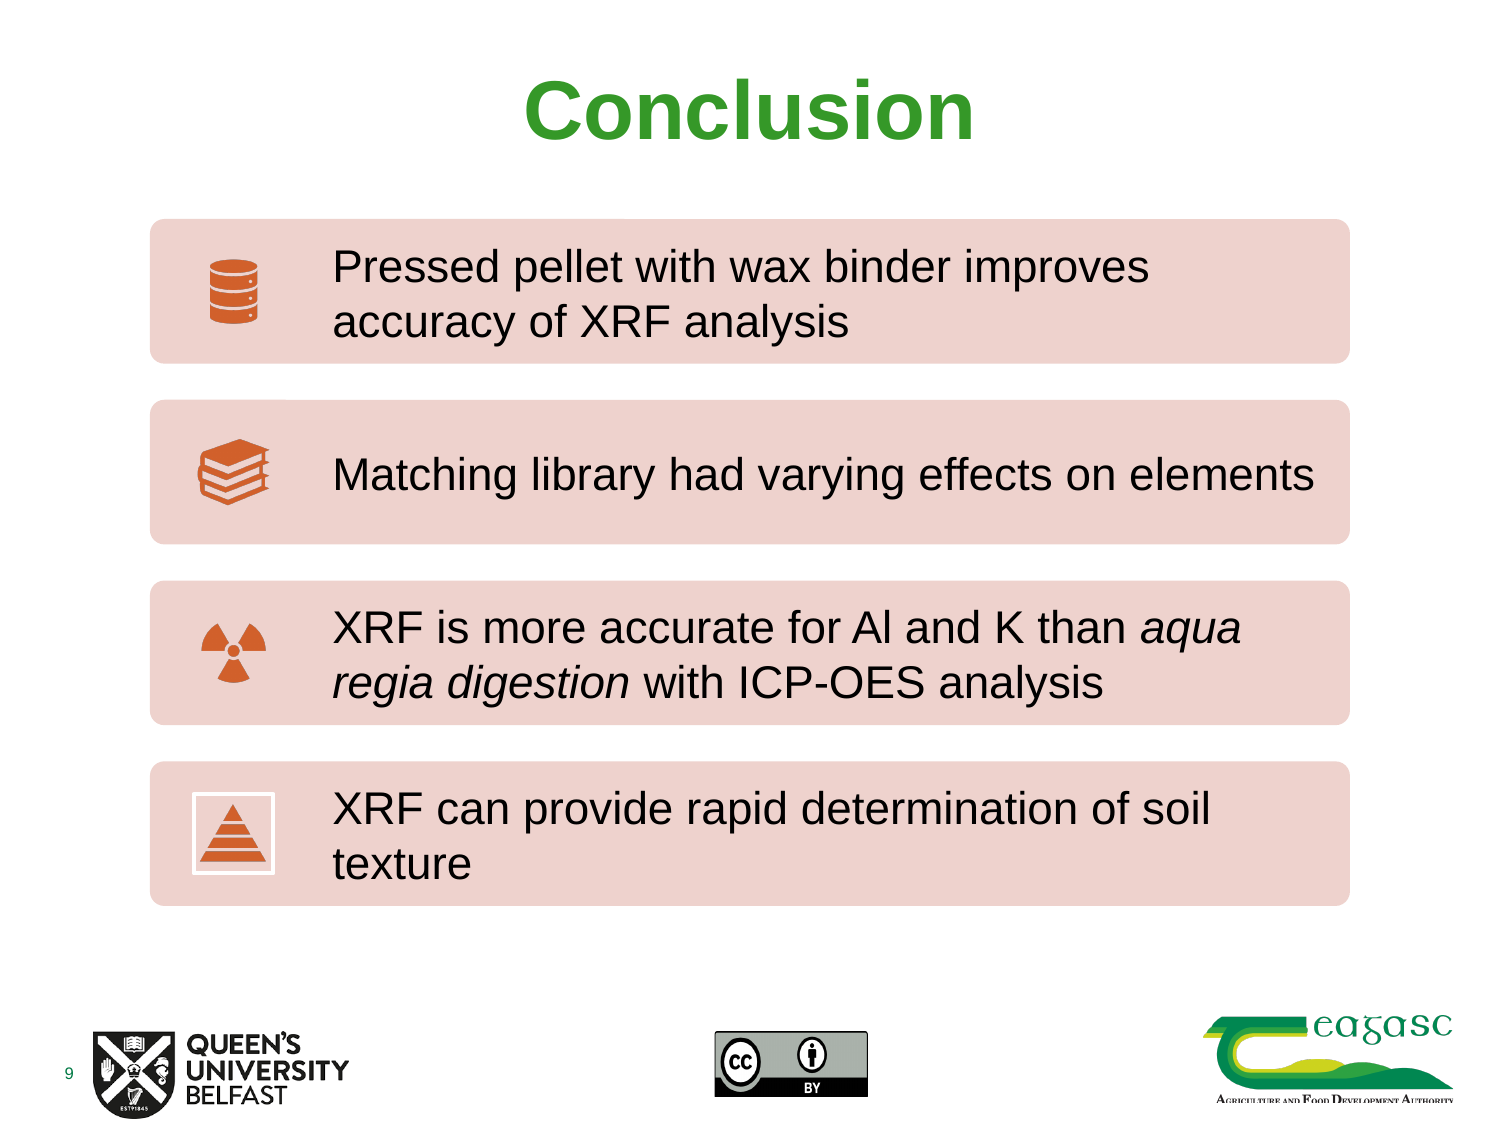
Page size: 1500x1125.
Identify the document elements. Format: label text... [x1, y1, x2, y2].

title Conclusion [150, 56, 1350, 177]
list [149, 218, 1351, 907]
slide_number 9 [49, 1042, 137, 1103]
picture [714, 1031, 868, 1097]
picture [93, 1031, 349, 1119]
